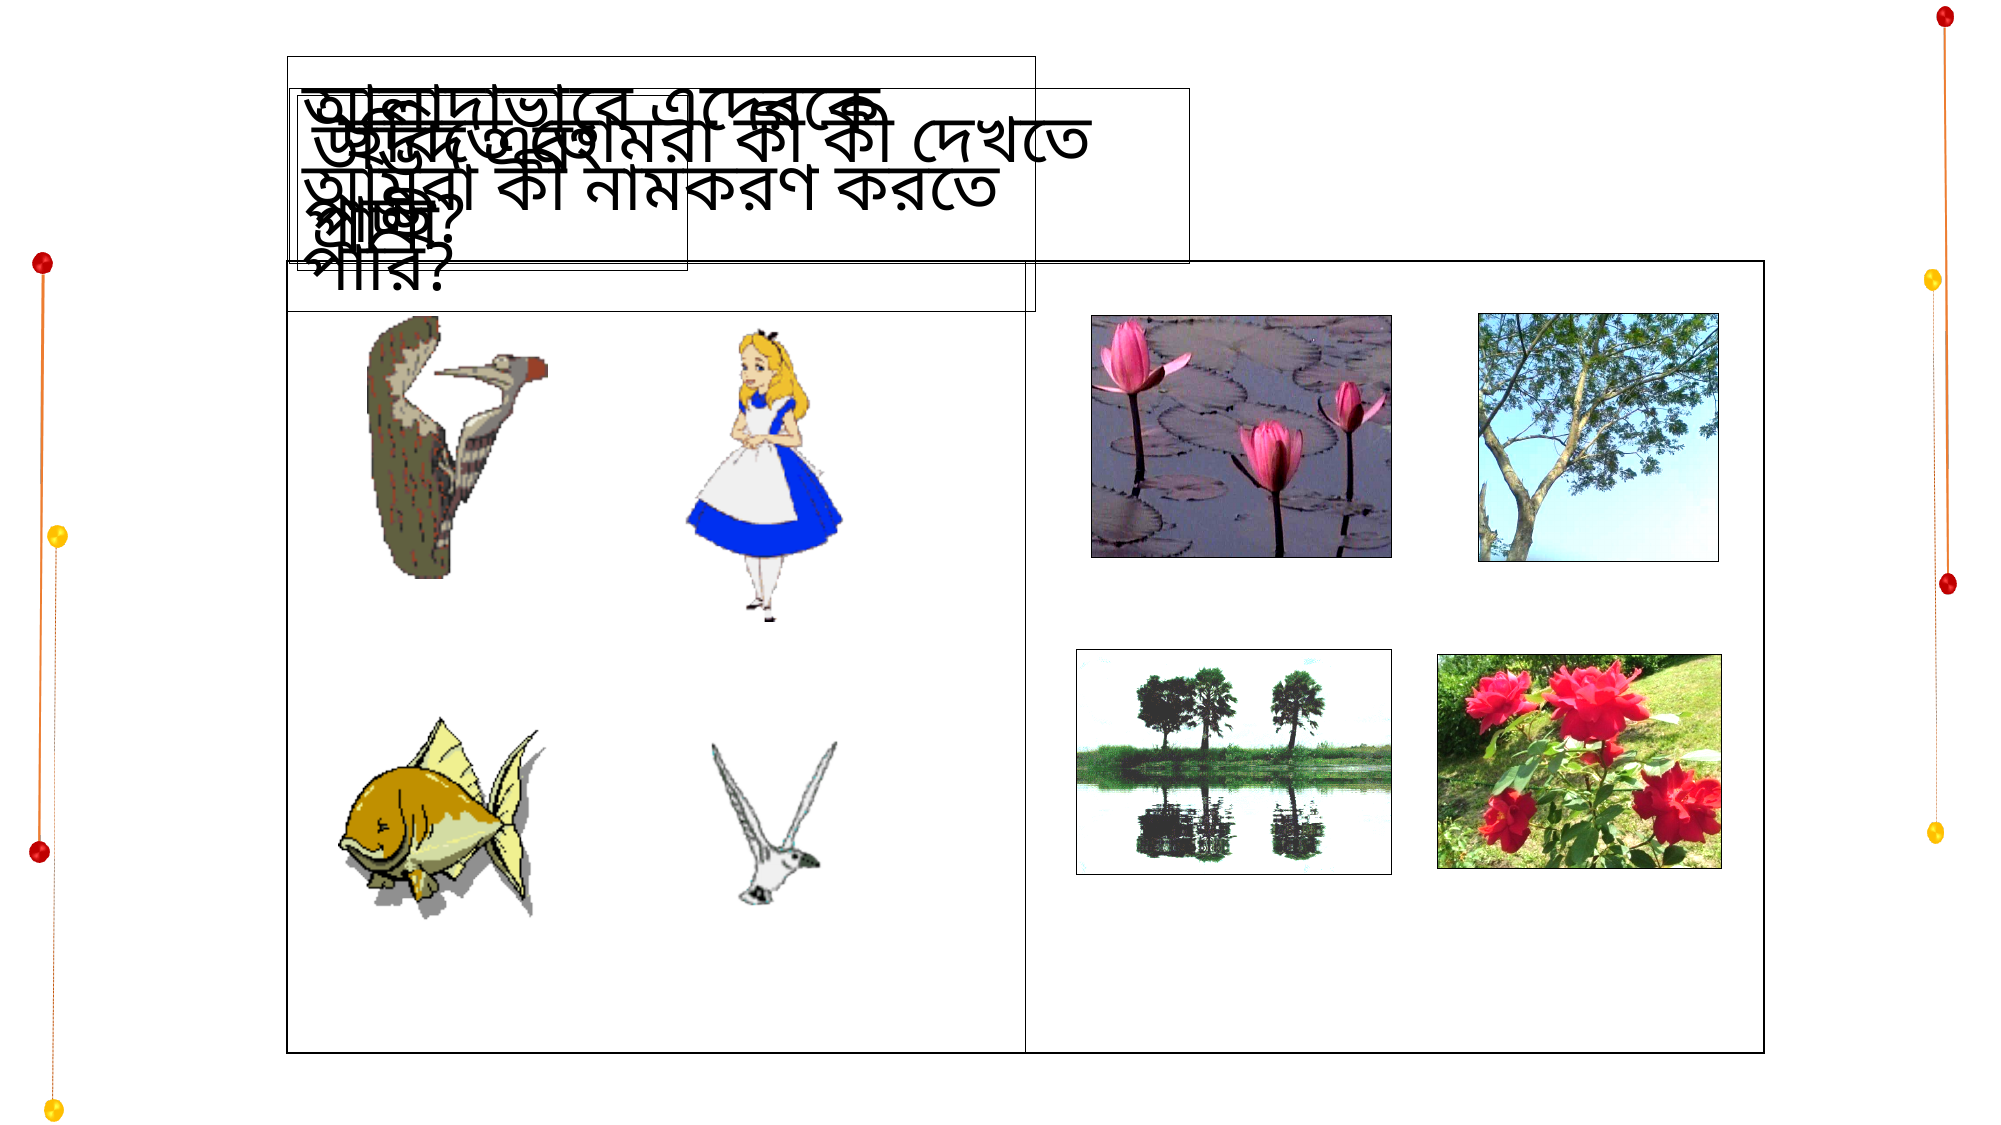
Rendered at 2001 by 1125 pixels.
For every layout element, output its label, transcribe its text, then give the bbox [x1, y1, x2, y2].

picture [1922, 4, 1958, 845]
picture [1091, 315, 1392, 558]
text_box উদ্ভিদ এবং প্রাণী [297, 95, 688, 271]
picture [651, 301, 862, 622]
text_box [286, 260, 1765, 1054]
picture [367, 316, 548, 579]
text_box আলাদাভাবে এদেরকে আমরা কী নামকরণ করতে পারি? [287, 56, 1036, 312]
picture [630, 730, 893, 965]
picture [1478, 313, 1719, 562]
picture [27, 250, 69, 1123]
text_box [337, 37, 1275, 203]
text_box ছবিতে তোমরা কী কী দেখতে পাচ্ছ? [289, 88, 1190, 264]
picture [1436, 654, 1722, 869]
picture [1076, 649, 1392, 875]
picture [338, 715, 564, 922]
